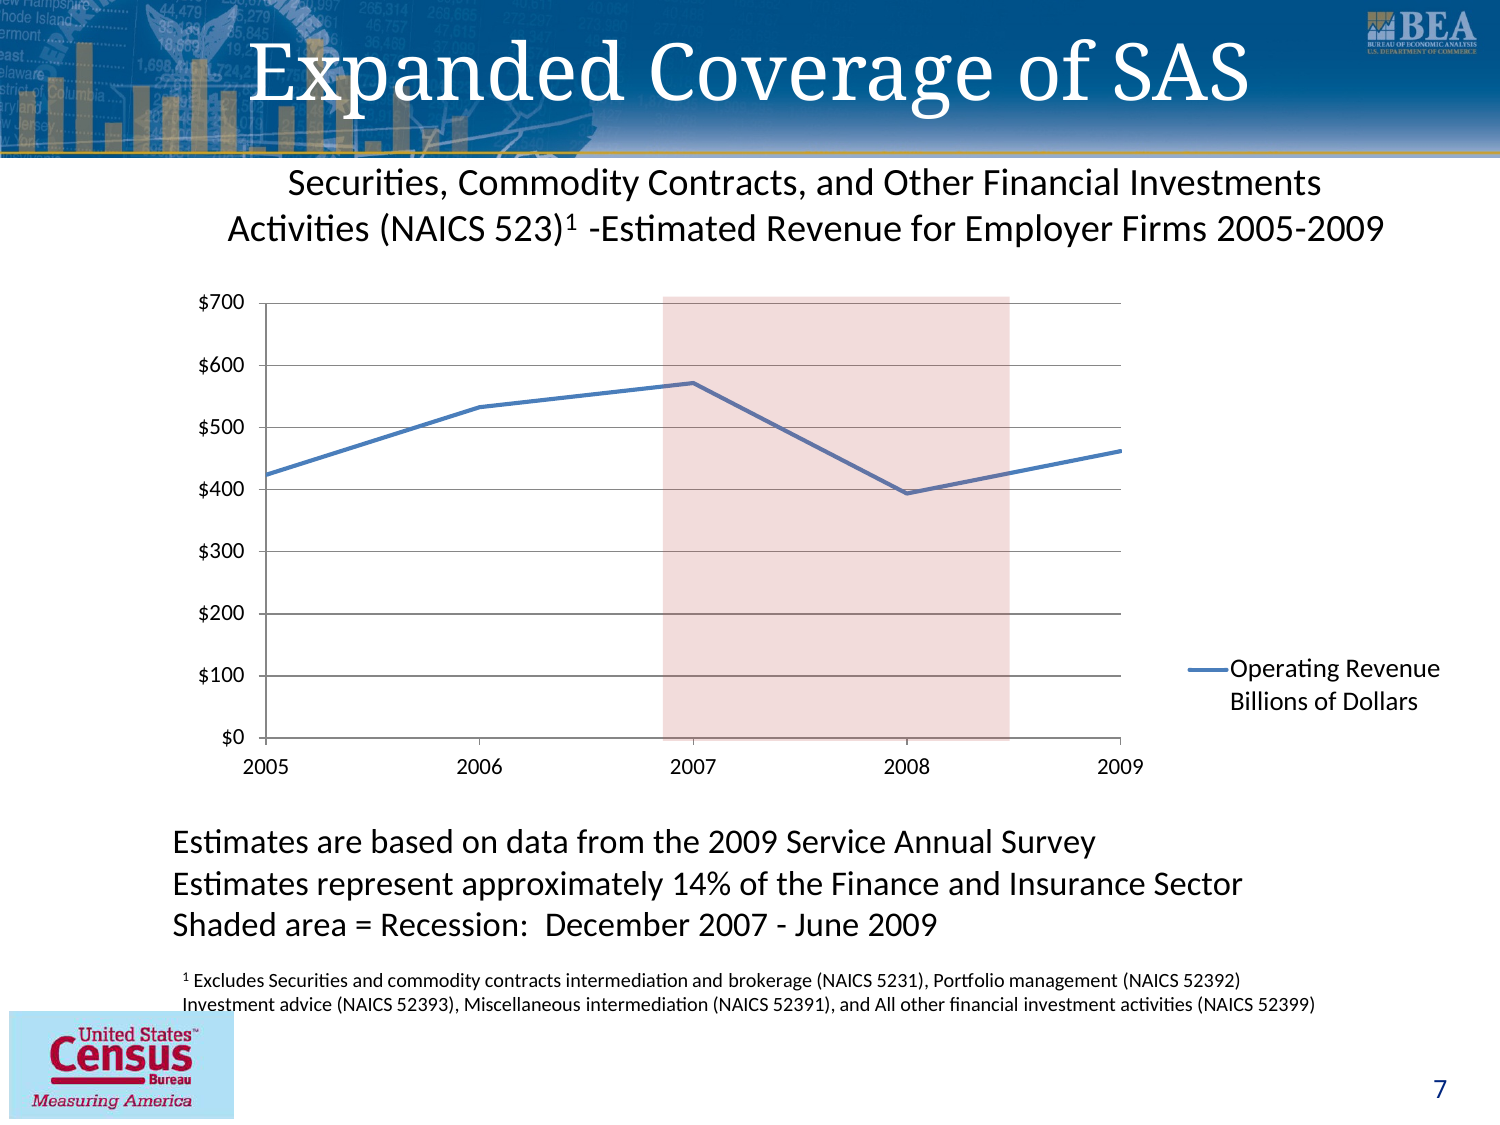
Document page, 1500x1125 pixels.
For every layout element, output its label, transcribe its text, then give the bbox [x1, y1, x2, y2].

slide_number 7 [1400, 1076, 1463, 1116]
picture [0, 138, 1500, 1119]
title Expanded Coverage of SAS [0, 0, 1500, 138]
